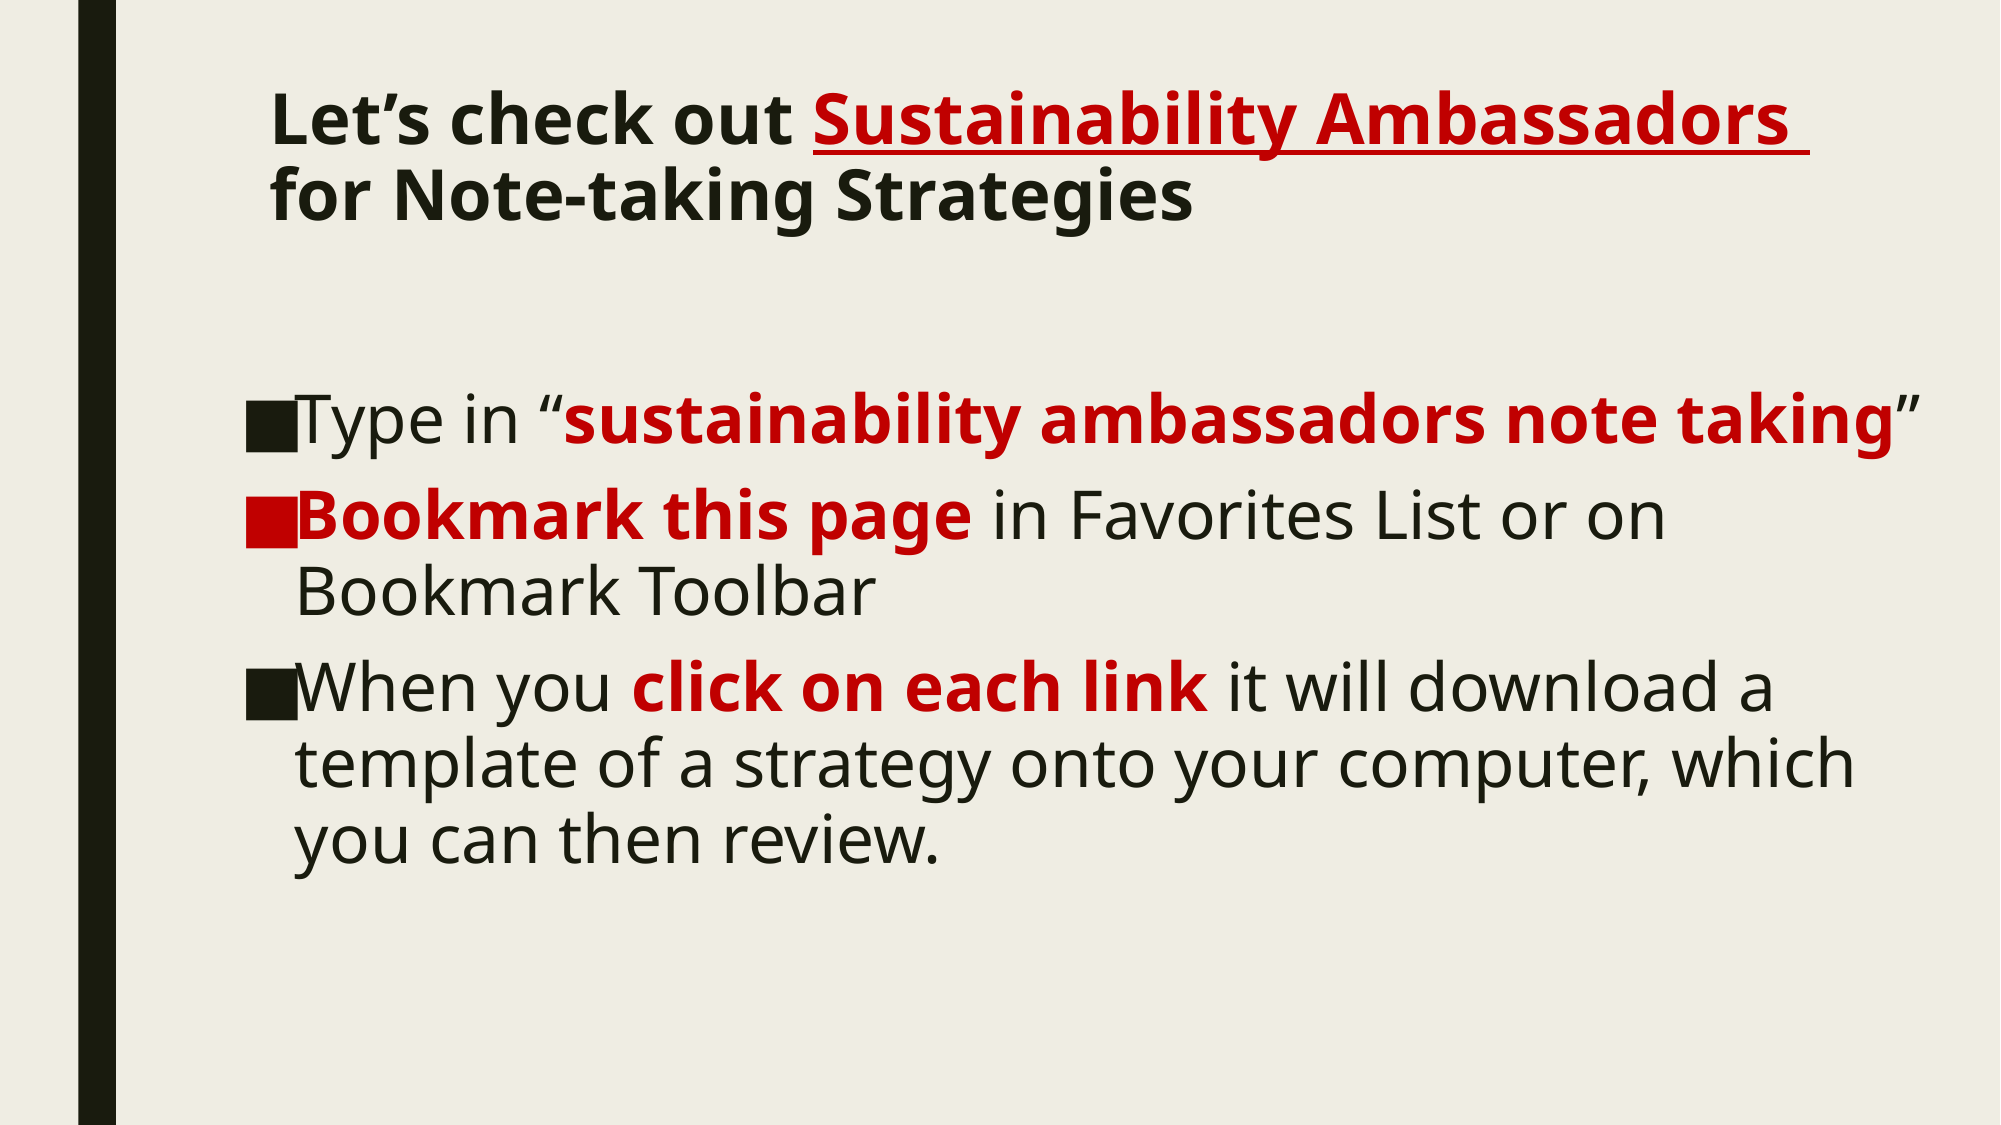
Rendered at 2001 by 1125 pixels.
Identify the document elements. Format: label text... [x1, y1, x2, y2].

title Let’s check out Sustainability Ambassadors for Note-taking Strategies [254, 77, 1830, 322]
list Type in “sustainability ambassadors note taking” Bookmark this page in Favorites List or on Bookmark Toolbar When you click on each link it will download a template of a strategy onto your computer, which you can then review. [225, 375, 1942, 963]
